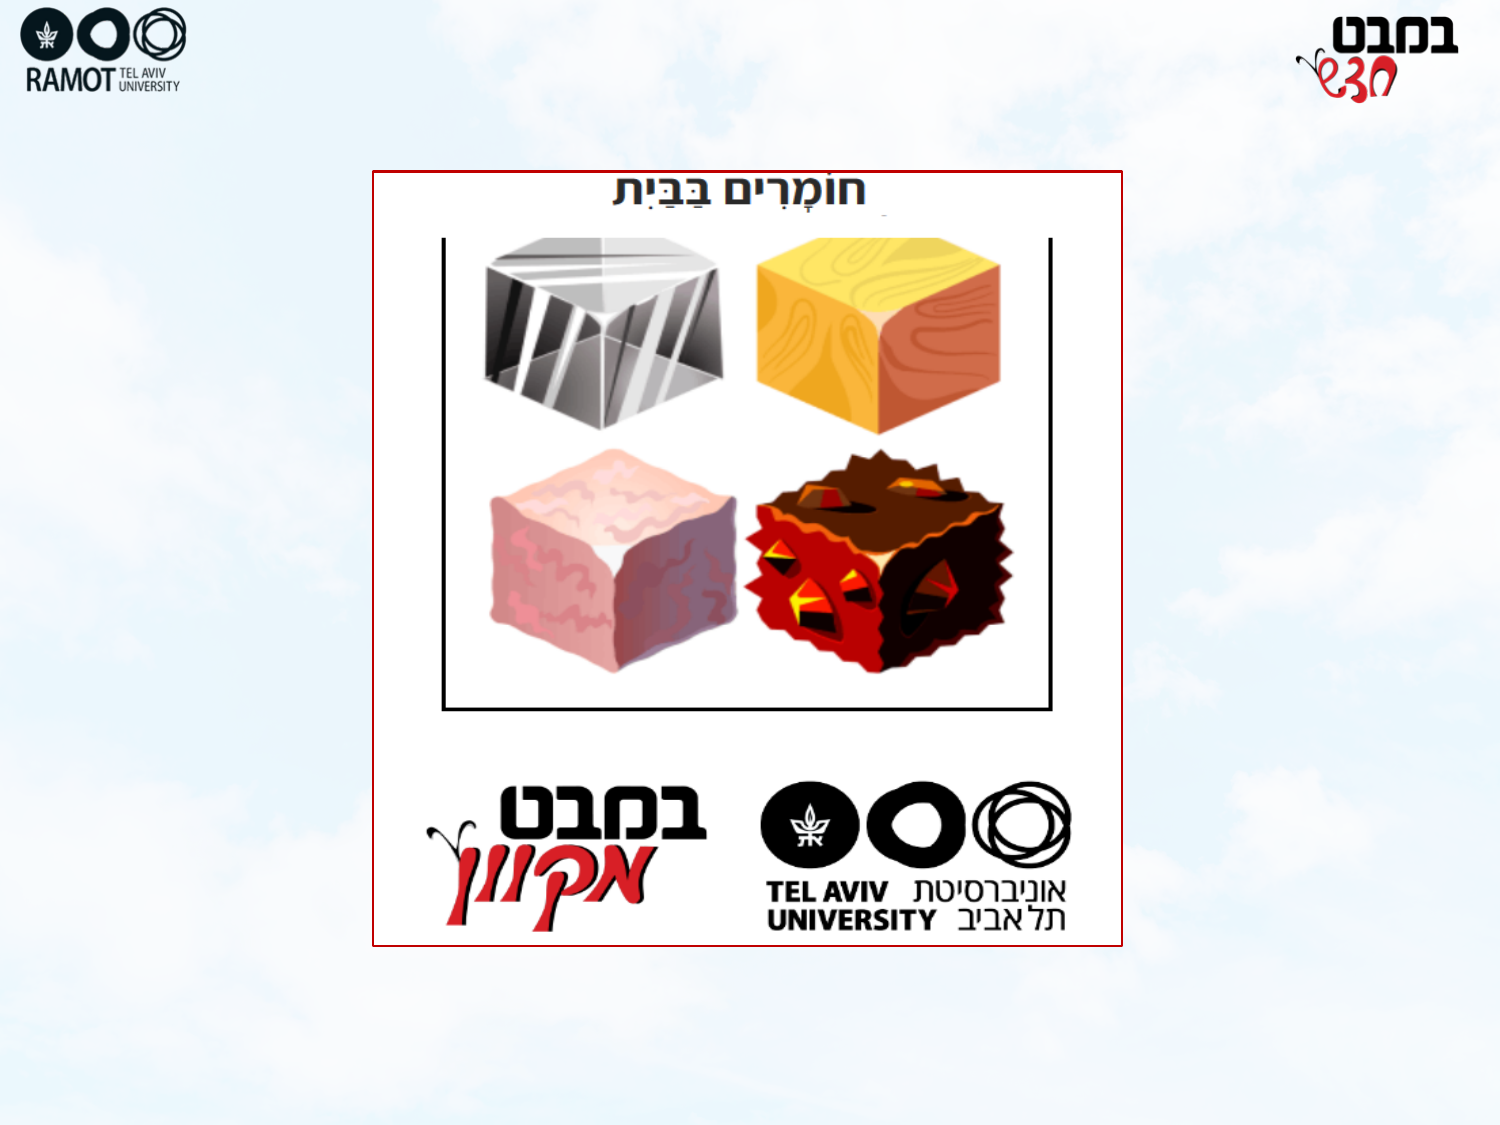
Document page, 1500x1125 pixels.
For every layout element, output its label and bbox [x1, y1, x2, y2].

picture [374, 172, 1122, 945]
picture [1295, 16, 1459, 104]
picture [12, 0, 195, 101]
